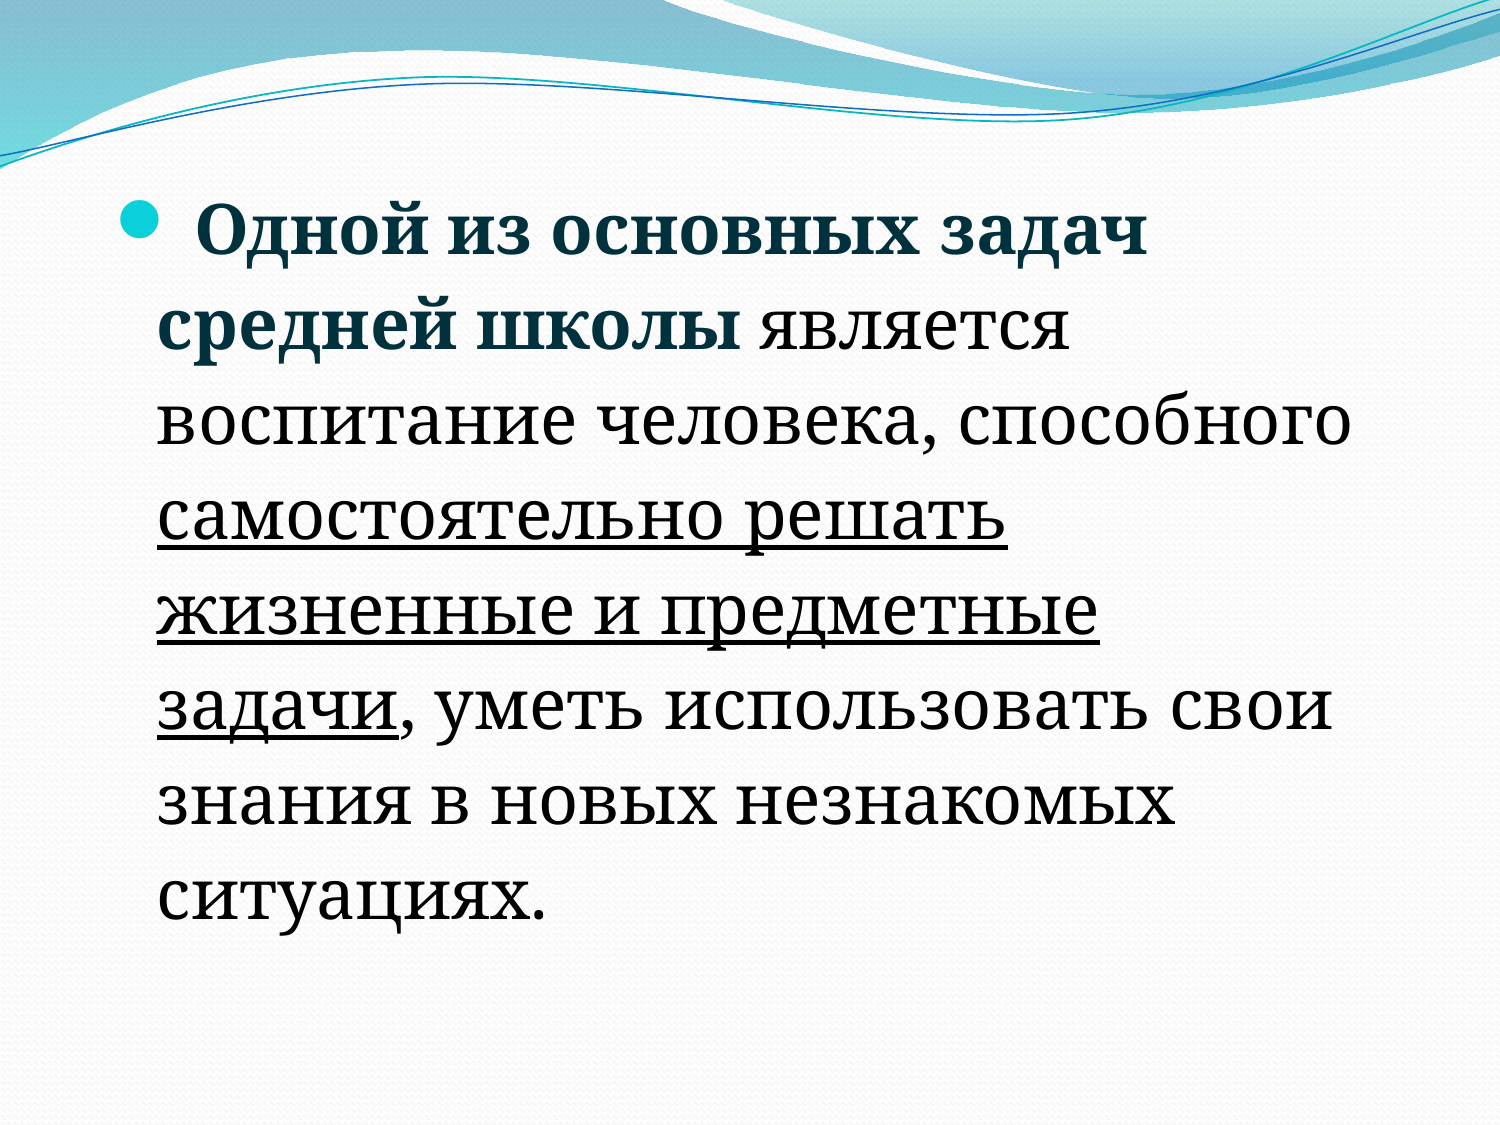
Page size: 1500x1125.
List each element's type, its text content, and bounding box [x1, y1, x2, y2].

list Одной из основных задач средней школы является воспитание человека, способного самостоятельно решать жизненные и предметные задачи, уметь использовать свои знания в новых незнакомых ситуациях. [100, 172, 1382, 953]
